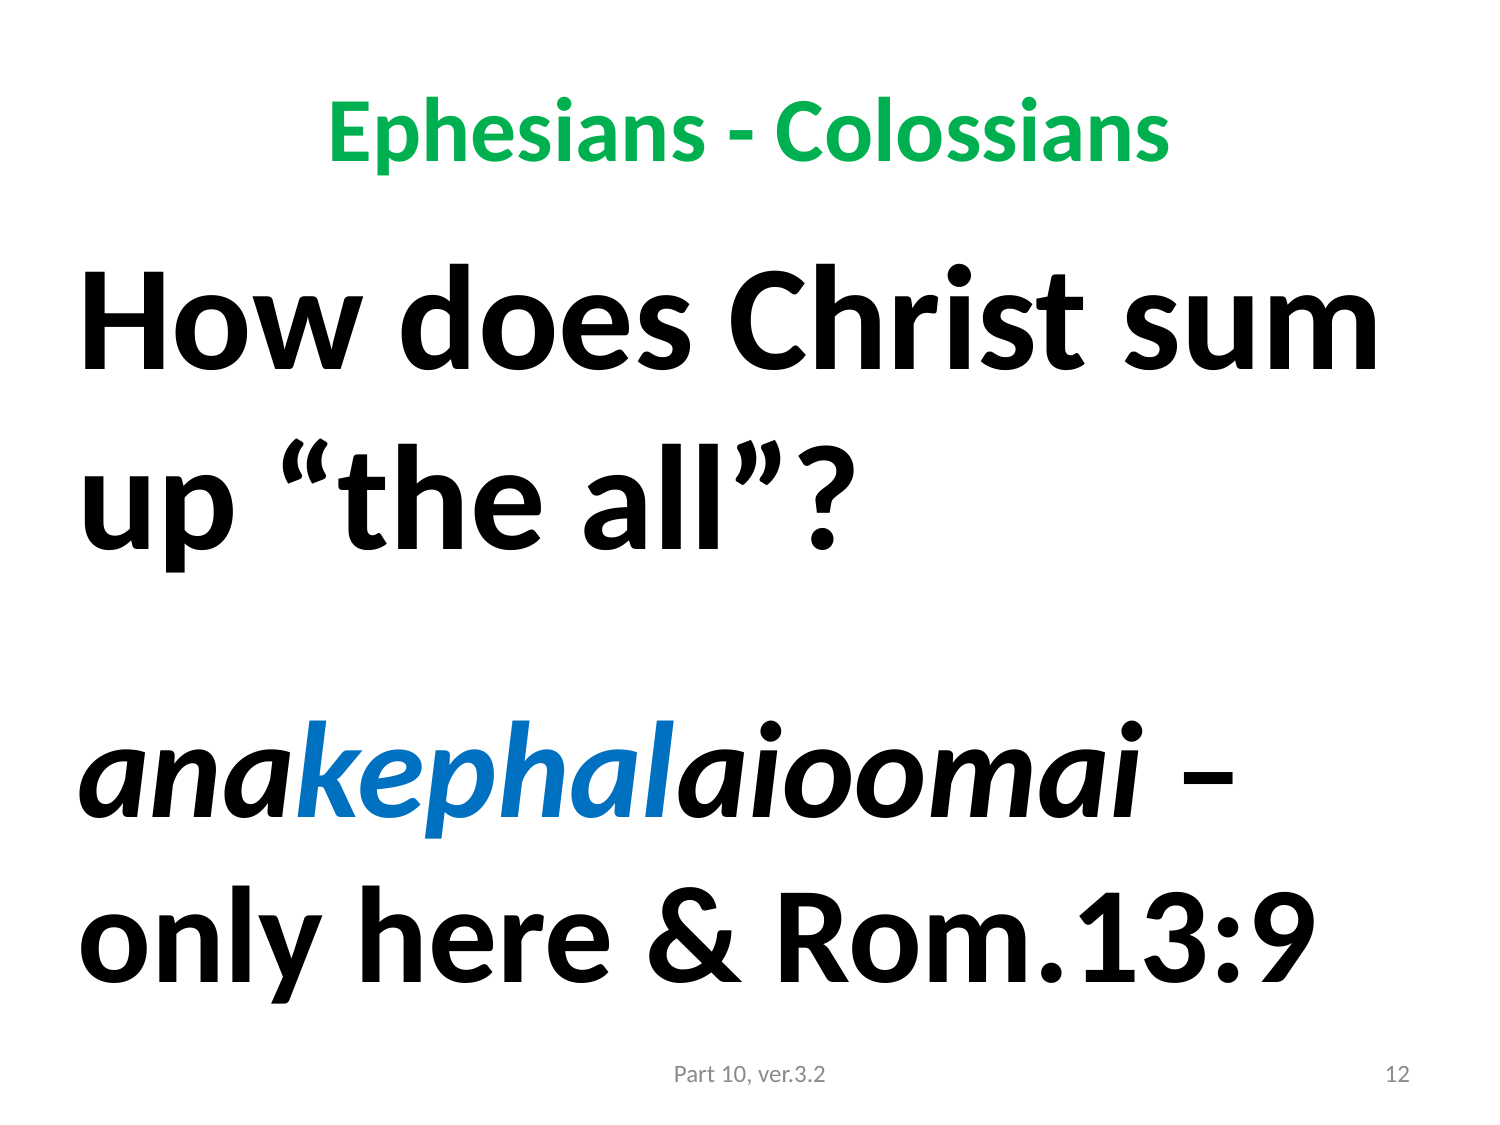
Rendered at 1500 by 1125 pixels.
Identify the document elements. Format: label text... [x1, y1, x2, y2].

title Ephesians - Colossians [112, 62, 1388, 188]
slide_number 12 [1074, 1042, 1425, 1103]
subtitle How does Christ sum up “the all”? anakephalaioomai – only here & Rom.13:9 [62, 212, 1451, 1038]
footer Part 10, ver.3.2 [512, 1042, 988, 1103]
